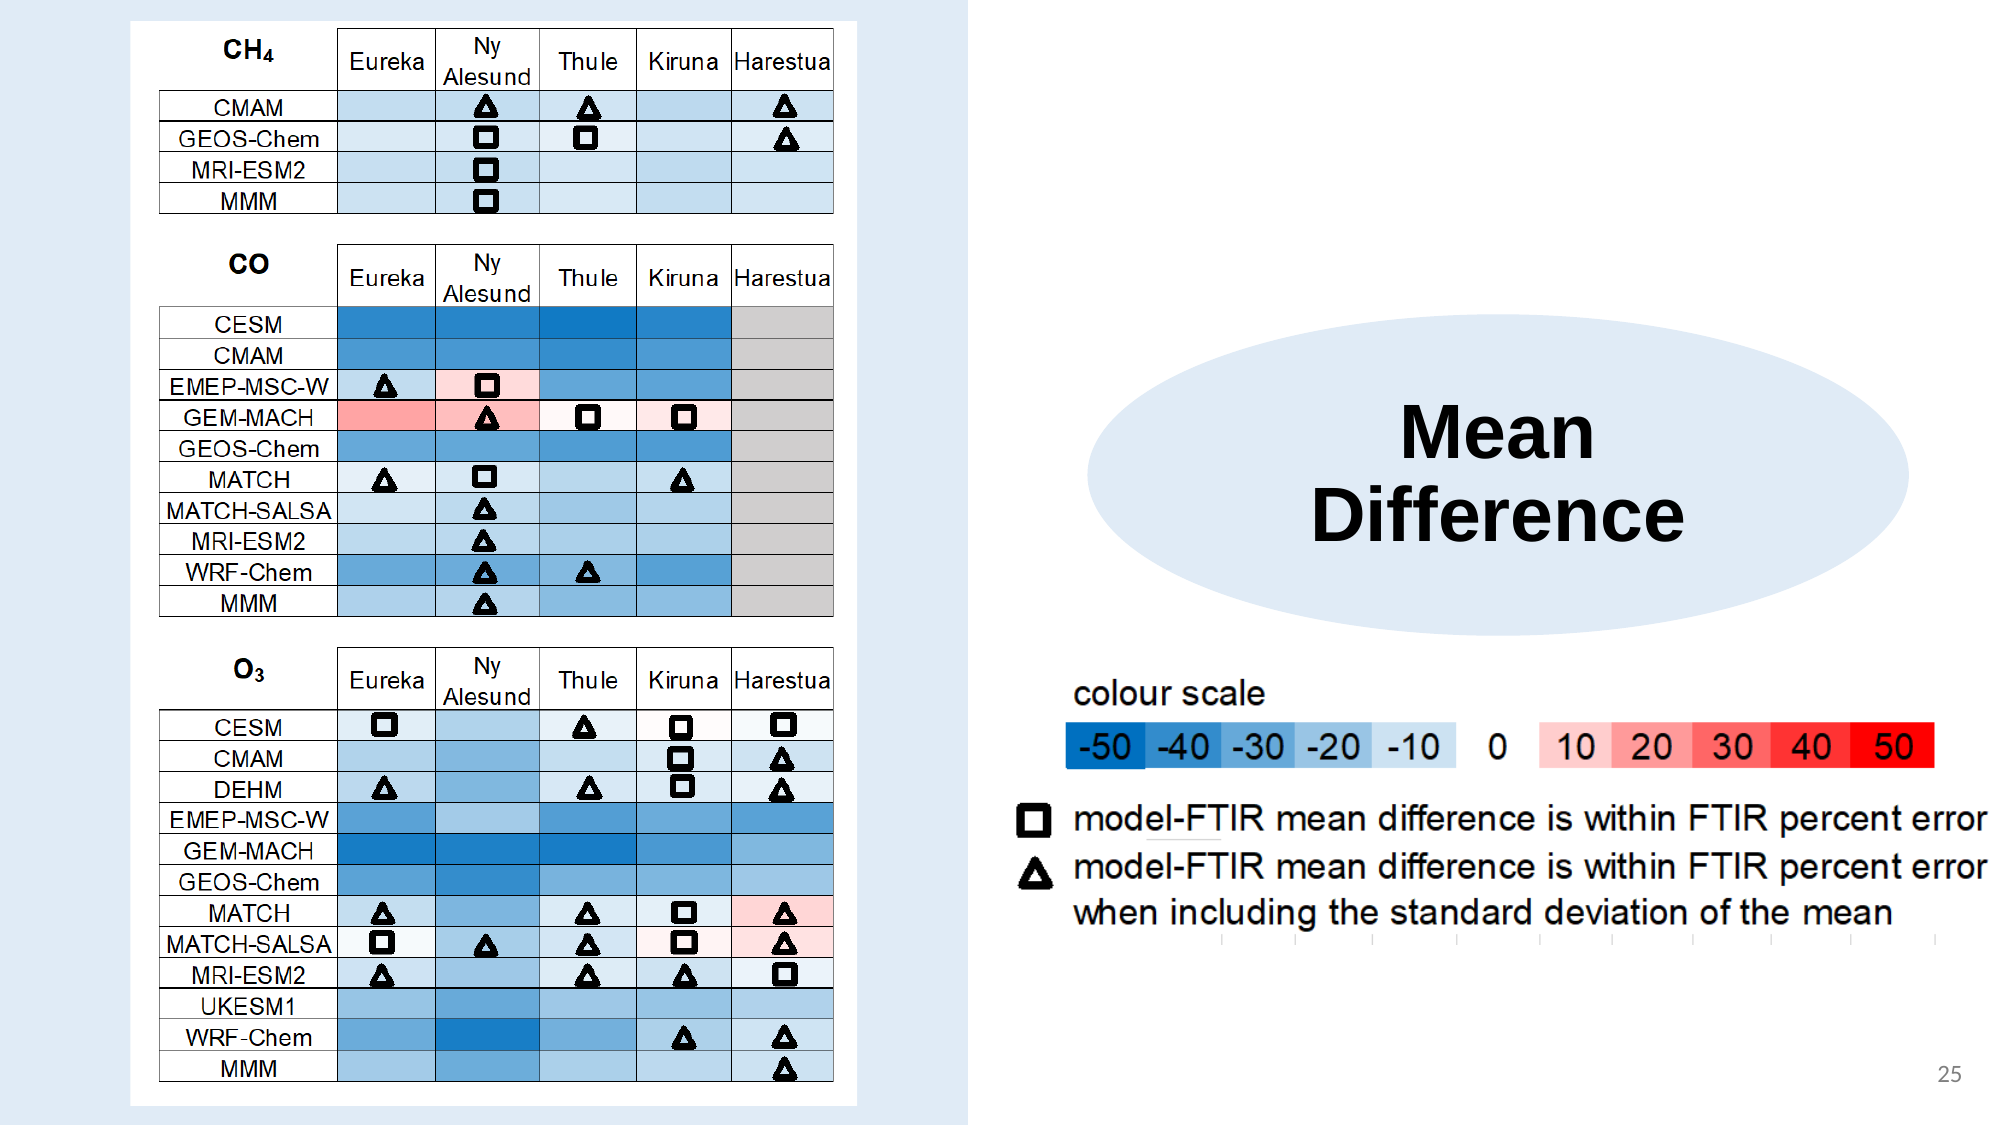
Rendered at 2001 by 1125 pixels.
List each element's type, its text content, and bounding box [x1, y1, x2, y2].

slide_number 25 [1909, 1033, 1990, 1111]
text_box Mean Difference [1087, 314, 1909, 636]
text_box [0, 0, 969, 1125]
picture [130, 21, 858, 1106]
picture [997, 671, 2000, 945]
